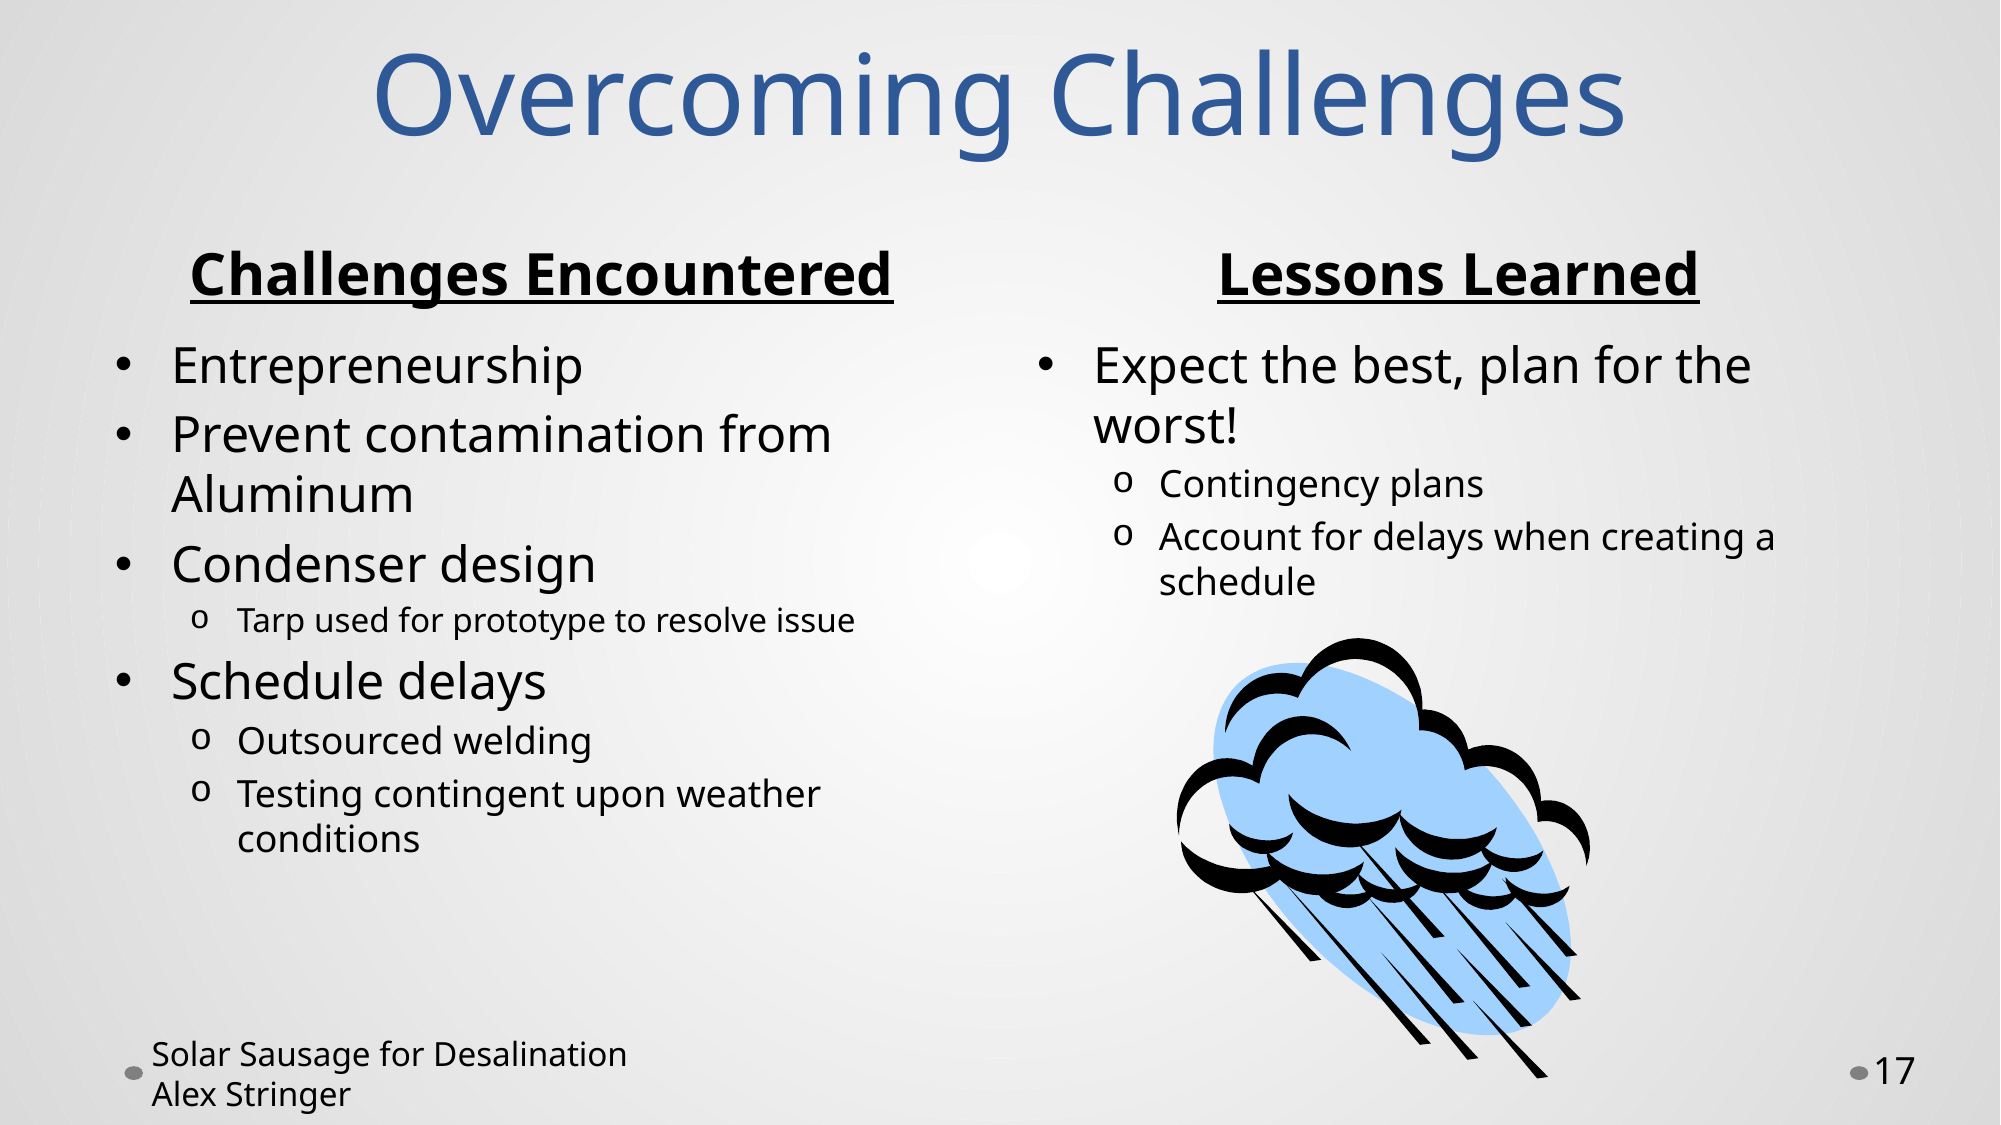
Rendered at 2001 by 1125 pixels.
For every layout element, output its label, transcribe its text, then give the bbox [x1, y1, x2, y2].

list Challenges Encountered [99, 214, 984, 315]
slide_number 17 [1868, 1042, 1992, 1103]
footer Solar Sausage for Desalination Alex Stringer [144, 1042, 768, 1103]
list Expect the best, plan for the worst! Contingency plans Account for delays when creating a schedule [1022, 325, 1906, 968]
list Lessons Learned [1016, 214, 1901, 315]
picture [1175, 636, 1597, 1079]
title Overcoming Challenges [99, 0, 1900, 165]
list Entrepreneurship Prevent contamination from Aluminum Condenser design Tarp used for prototype to resolve issue Schedule delays Outsourced welding Testing contingent upon weather conditions [99, 325, 984, 968]
